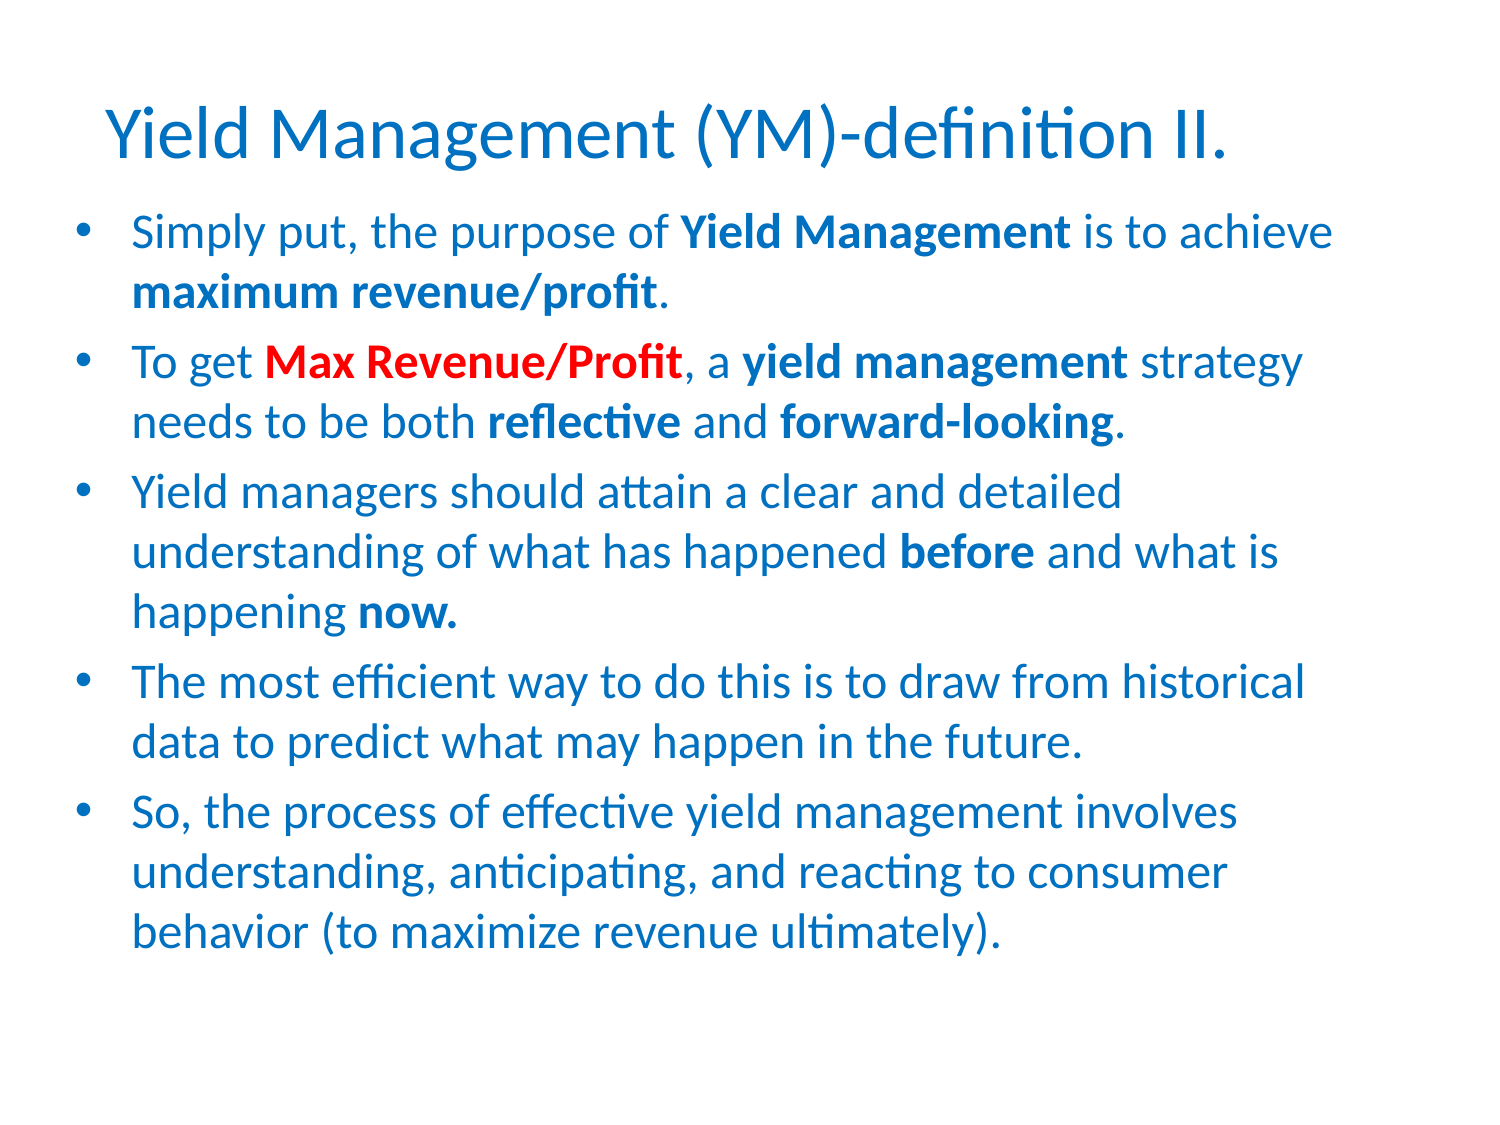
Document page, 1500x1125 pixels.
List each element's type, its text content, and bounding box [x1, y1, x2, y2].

list Simply put, the purpose of Yield Management is to achieve maximum revenue/profit. To get Max Revenue/Profit, a yield management strategy needs to be both reflective and forward-looking. Yield managers should attain a clear and detailed understanding of what has happened before and what is happening now. The most efficient way to do this is to draw from historical data to predict what may happen in the future. So, the process of effective yield management involves understanding, anticipating, and reacting to consumer behavior (to maximize revenue ultimately). [59, 191, 1410, 934]
text_box Yield Management (YM)-definition II. [90, 34, 1441, 222]
